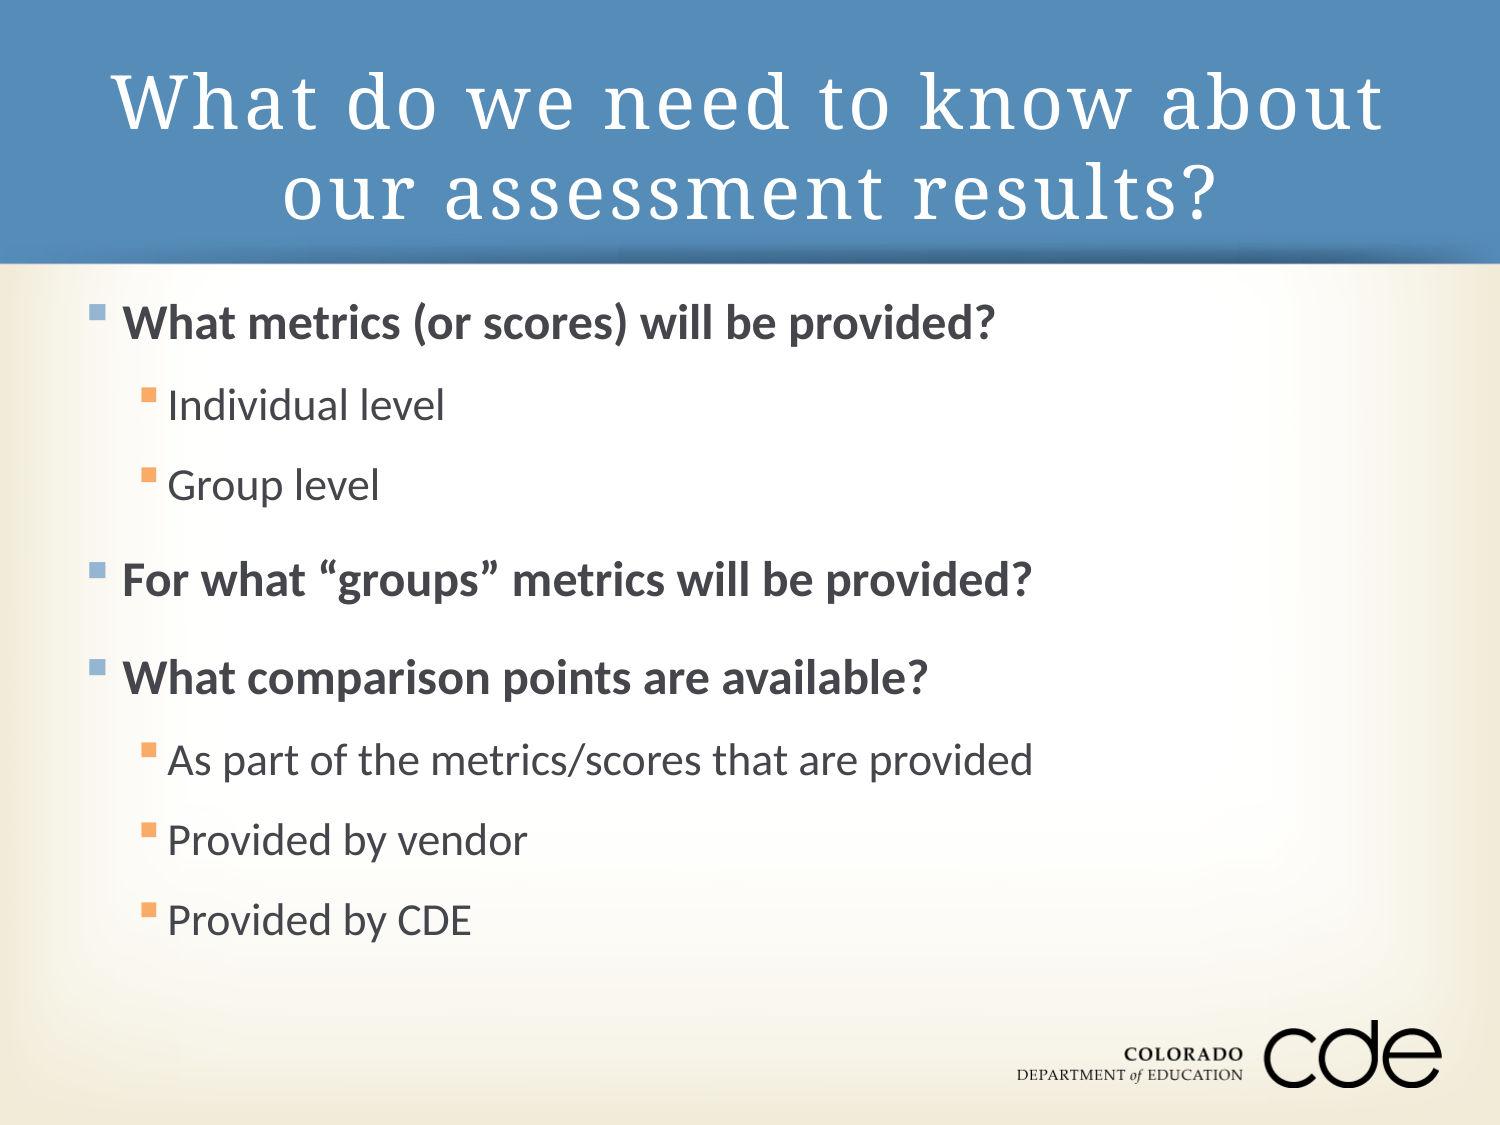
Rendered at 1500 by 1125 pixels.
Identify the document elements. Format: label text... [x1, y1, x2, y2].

picture [0, 0, 1500, 1125]
title What do we need to know about our assessment results? [62, 58, 1438, 232]
list What metrics (or scores) will be provided? Individual level Group level For what “groups” metrics will be provided? What comparison points are available? As part of the metrics/scores that are provided Provided by vendor Provided by CDE [62, 281, 1442, 1005]
